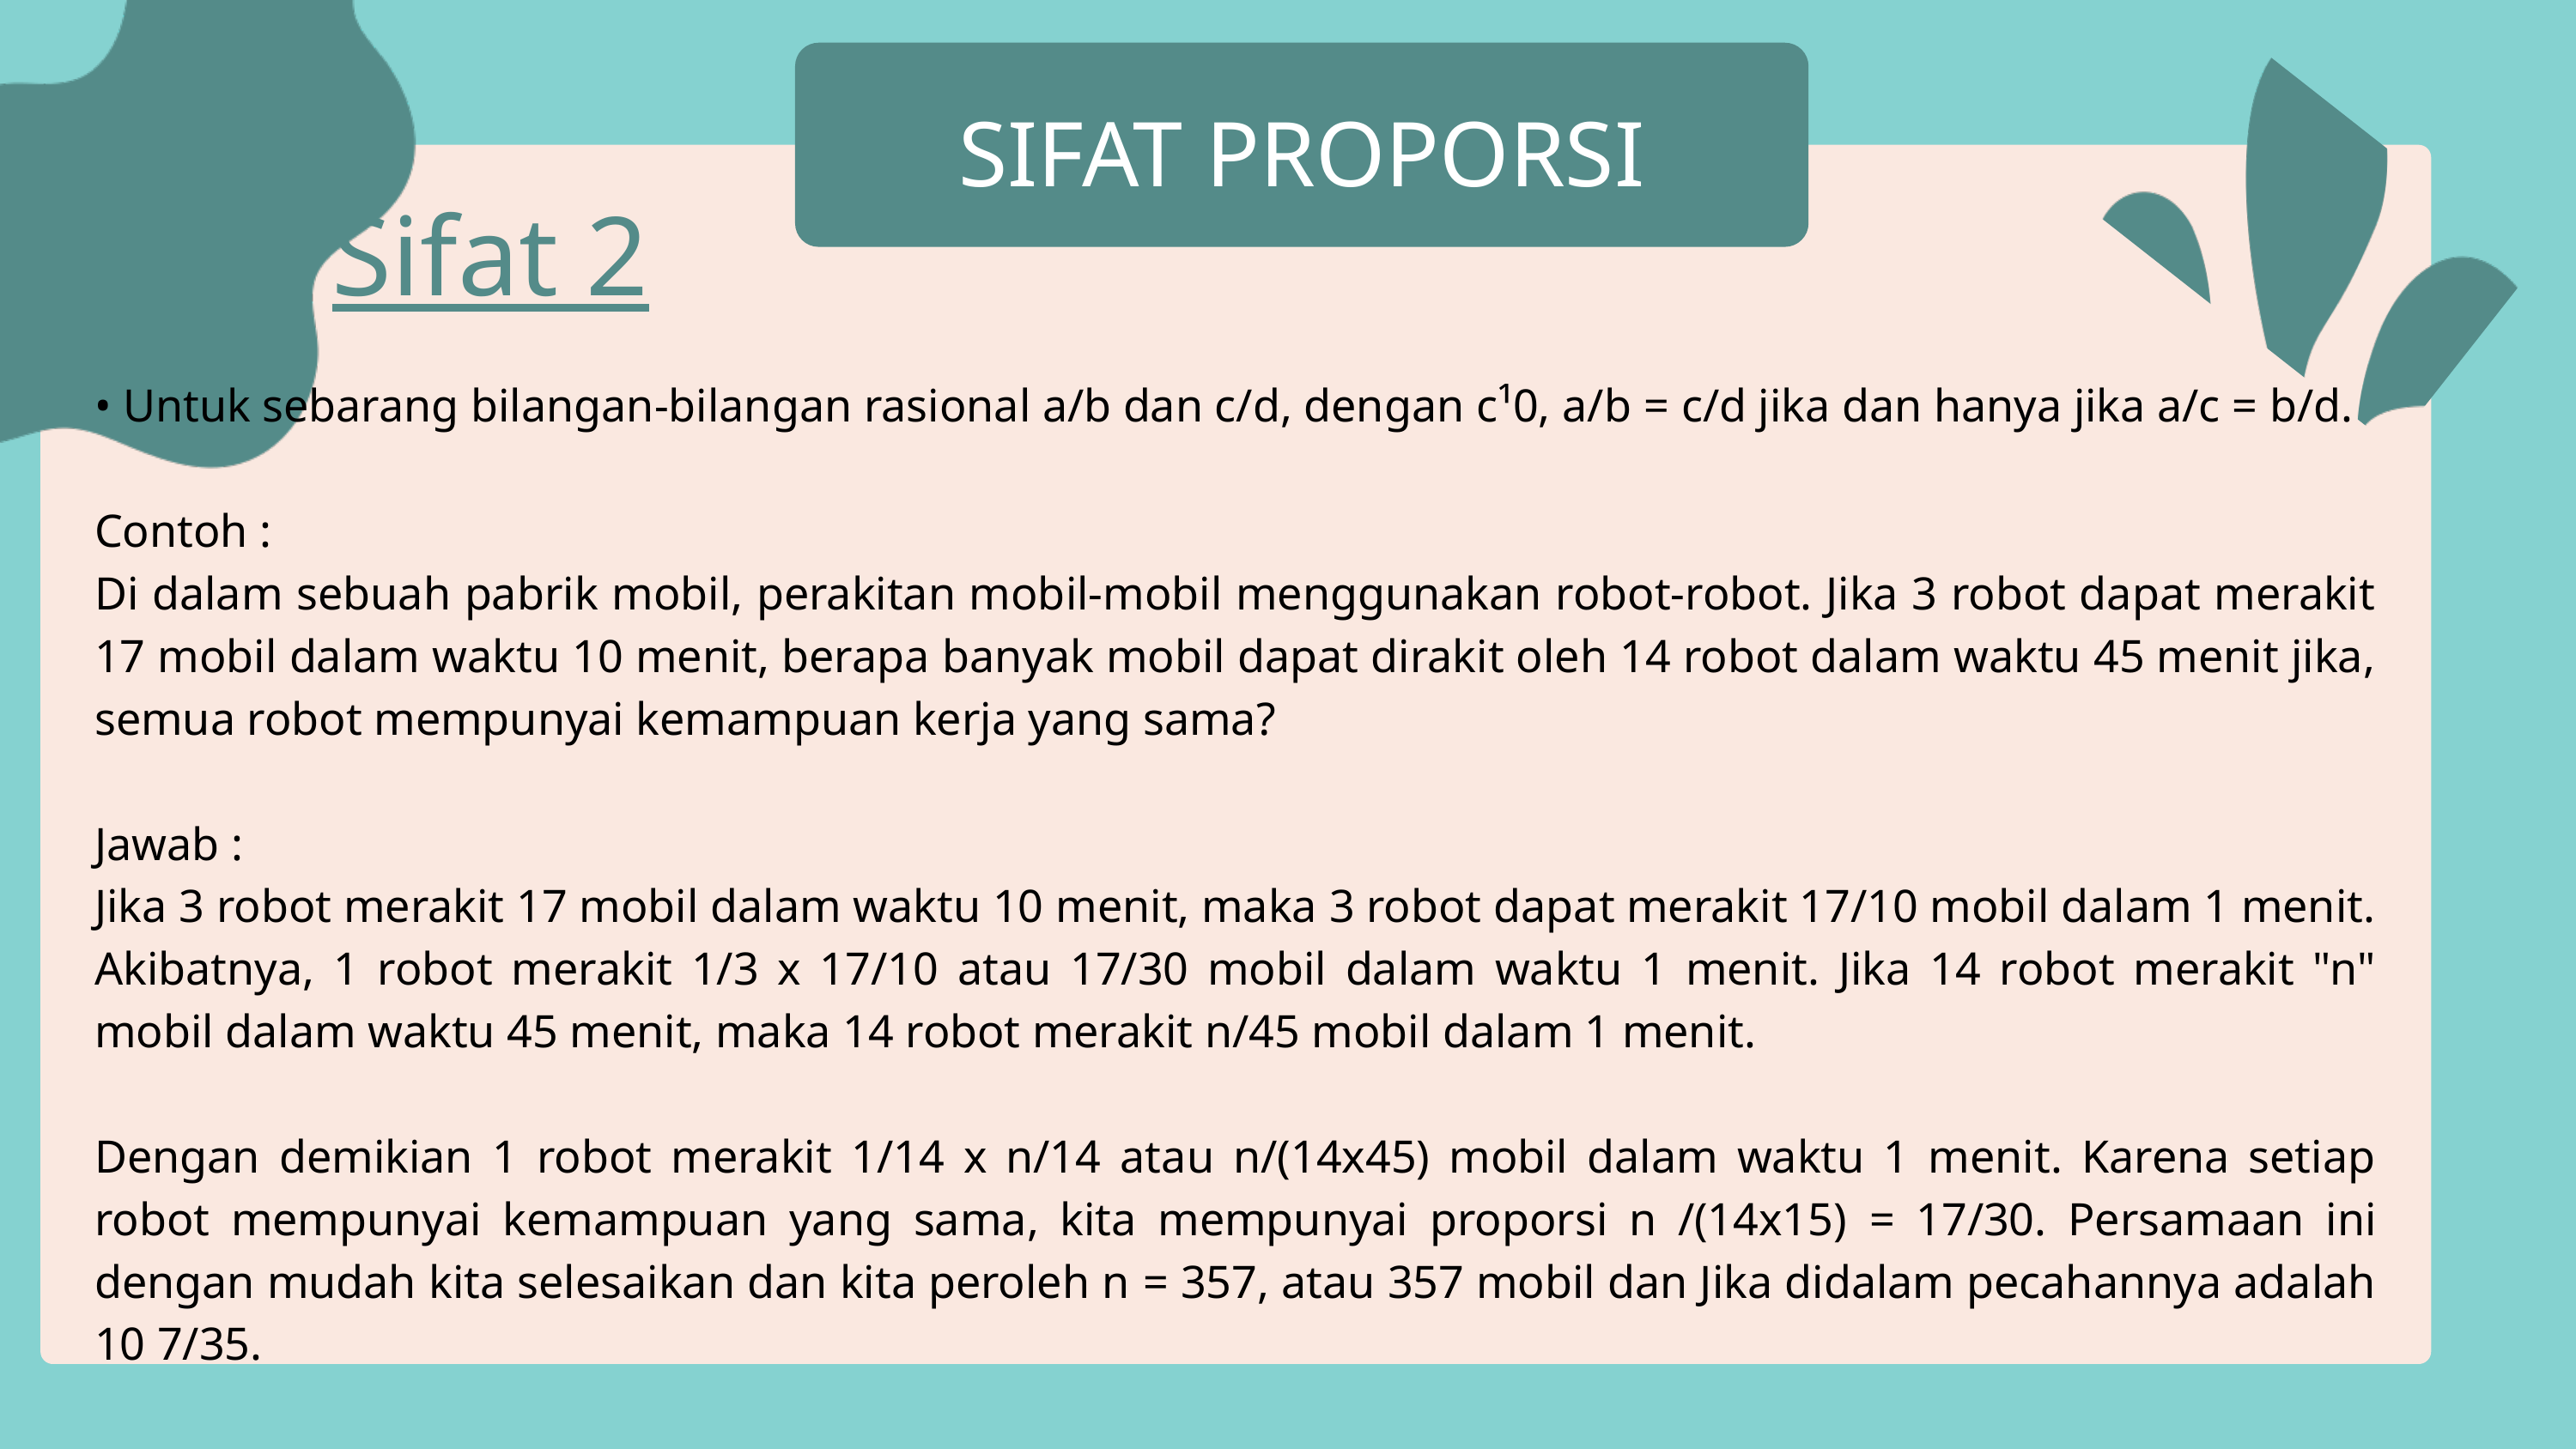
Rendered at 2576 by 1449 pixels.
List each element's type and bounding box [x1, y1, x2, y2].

text_box [2148, 30, 2380, 142]
text_box [781, 42, 1823, 247]
text_box [39, 144, 2432, 1365]
text_box [2433, 185, 2536, 396]
text_box [0, 0, 417, 476]
